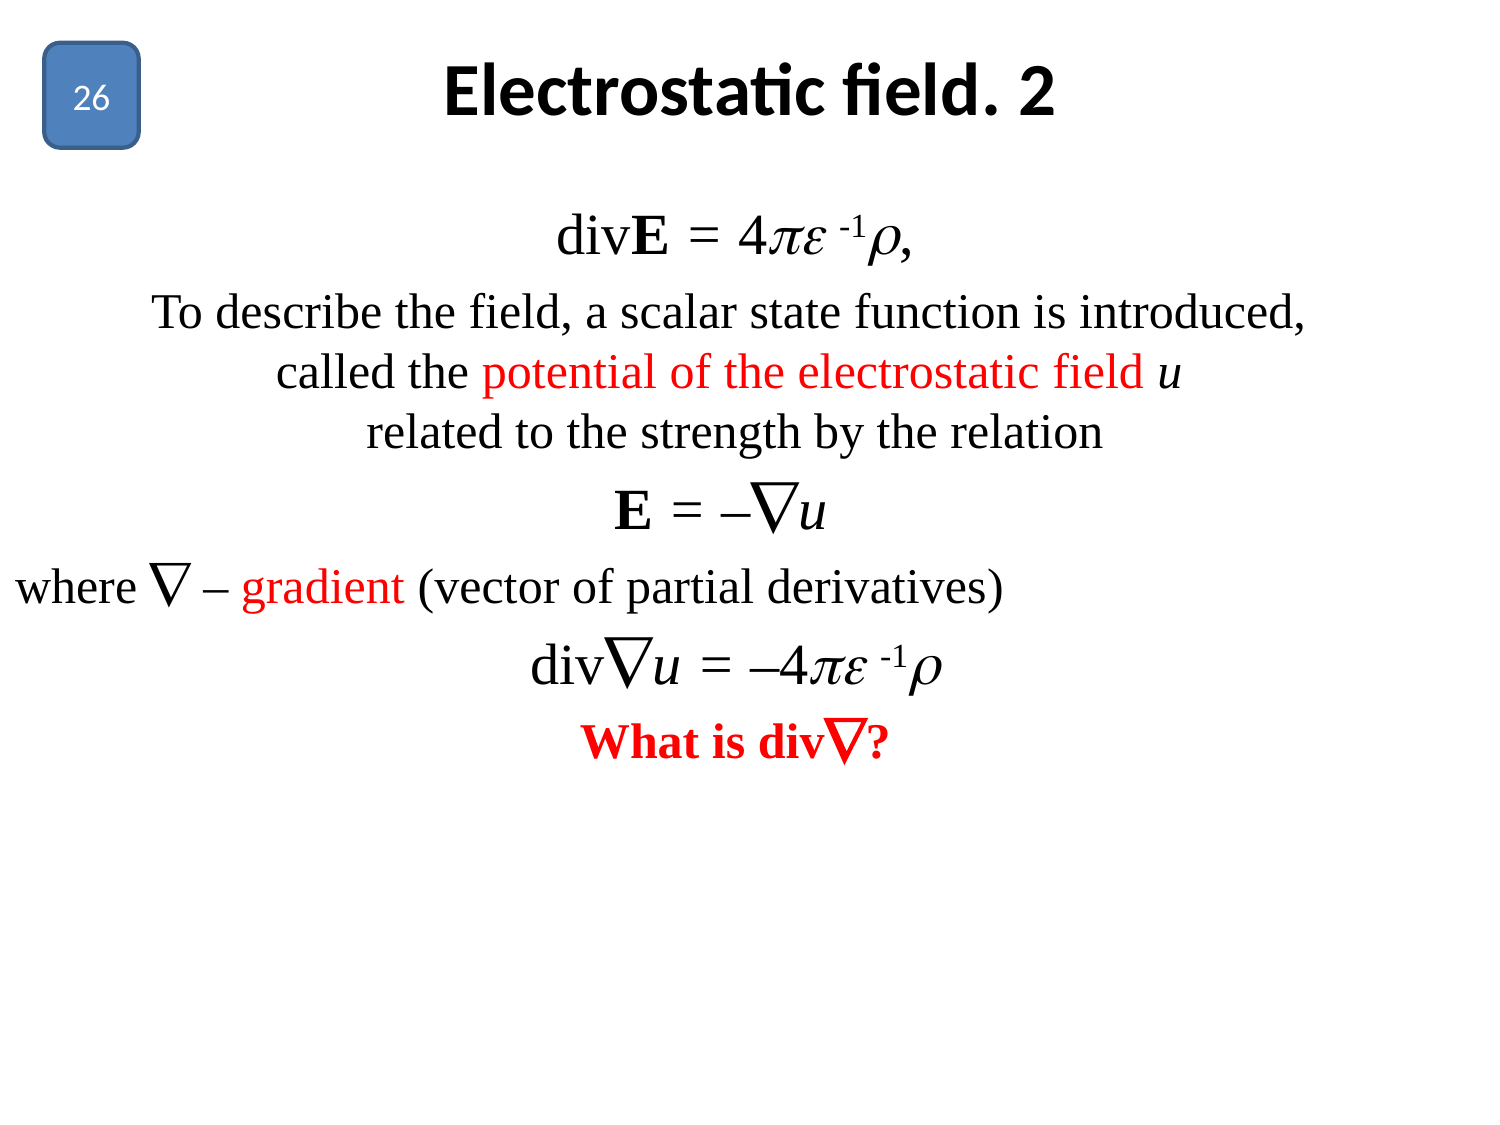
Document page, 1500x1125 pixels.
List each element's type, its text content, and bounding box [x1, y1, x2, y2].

text_box 26 [42, 75, 141, 150]
list divE = 4 -1, To describe the field, a scalar state function is introduced, called the potential of the electrostatic field u related to the strength by the relation E = –u where  – gradient (vector of partial derivatives) divu = –4 -1 What is div? [0, 188, 1471, 1125]
text_box [0, 1, 1500, 75]
title Electrostatic field. 2 [129, 75, 1425, 150]
